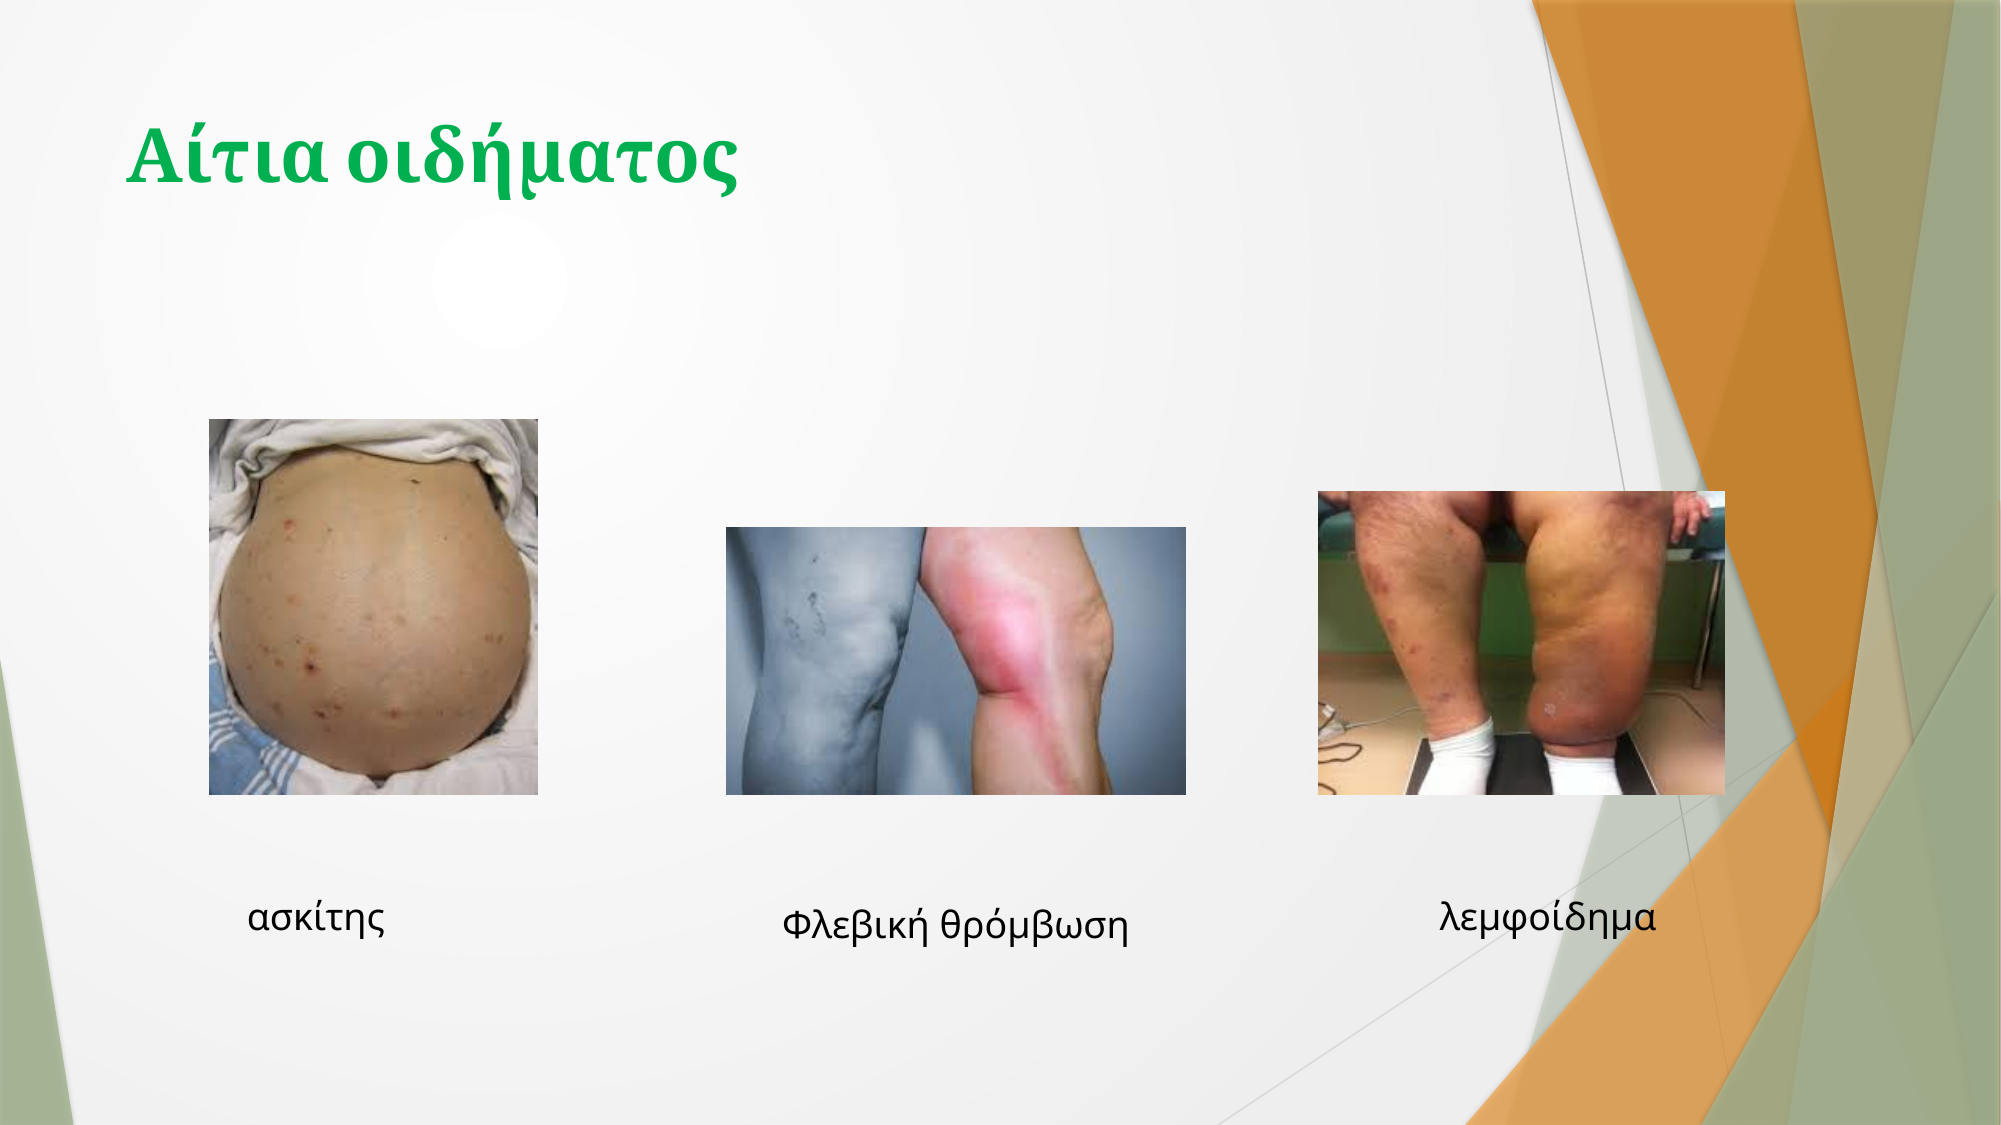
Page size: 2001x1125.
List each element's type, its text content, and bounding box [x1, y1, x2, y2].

picture [726, 526, 1187, 796]
title Αίτια οιδήματος [111, 99, 1522, 317]
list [208, 419, 538, 796]
text_box Φλεβική θρόμβωση [767, 893, 1146, 954]
text_box λεμφοίδημα [1424, 885, 1672, 946]
text_box ασκίτης [232, 885, 400, 946]
picture [1317, 491, 1725, 796]
